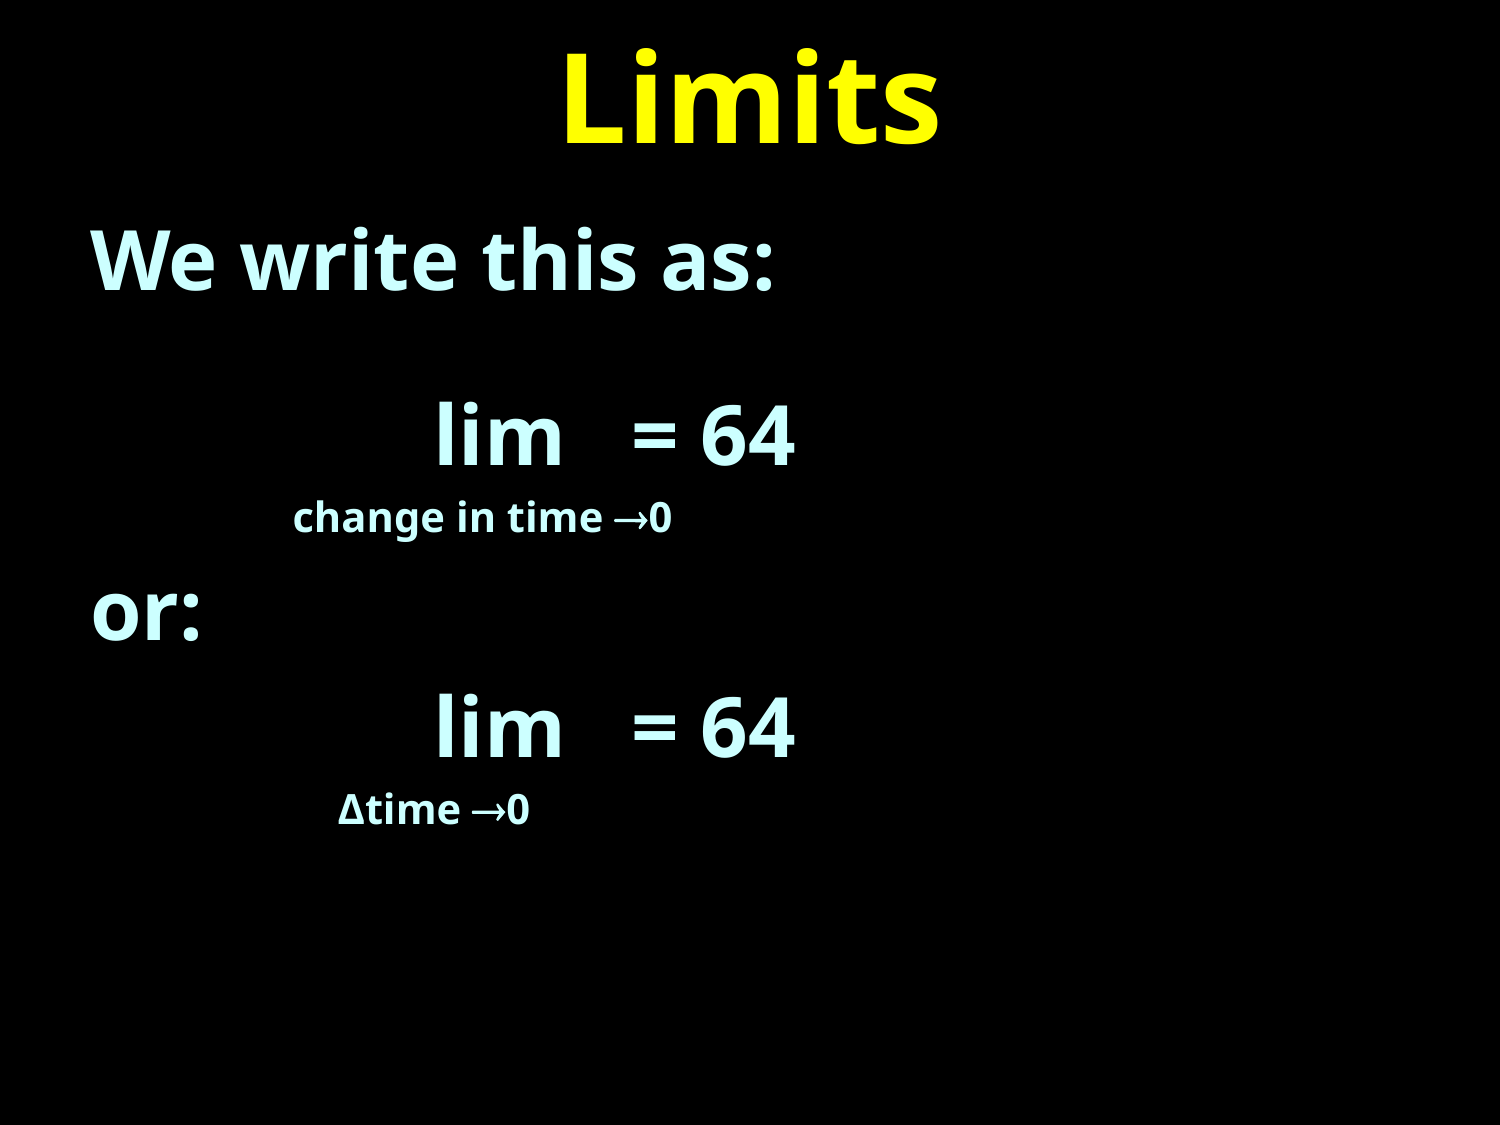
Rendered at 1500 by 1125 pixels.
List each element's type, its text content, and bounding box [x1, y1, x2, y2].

list We write this as: lim = 64 change in time 0 or: lim = 64 Δtime 0 [75, 200, 1425, 1125]
title Limits [0, 0, 1500, 188]
